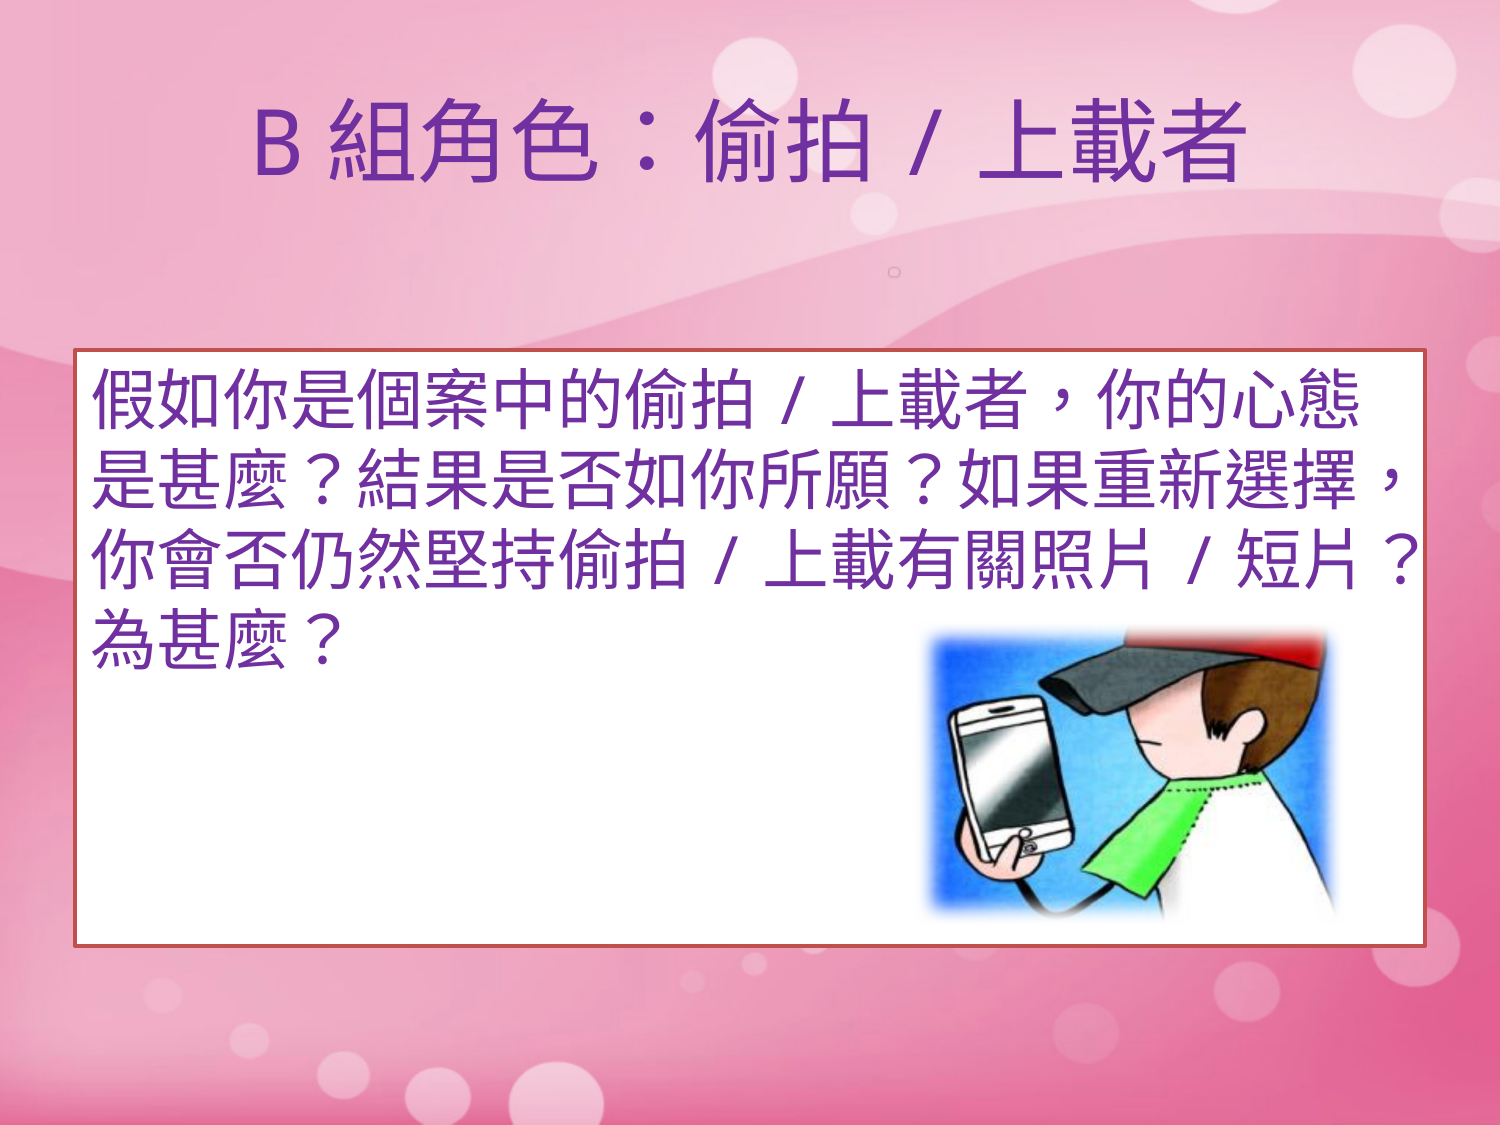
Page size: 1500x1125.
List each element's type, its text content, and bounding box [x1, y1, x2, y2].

title B組角色：偷拍/上載者 [75, 45, 1425, 233]
picture [0, 0, 1500, 1125]
list 假如你是個案中的偷拍/上載者，你的心態是甚麼？結果是否如你所願？如果重新選擇，你會否仍然堅持偷拍/上載有關照片/短片？為甚麼？ [73, 348, 1427, 948]
